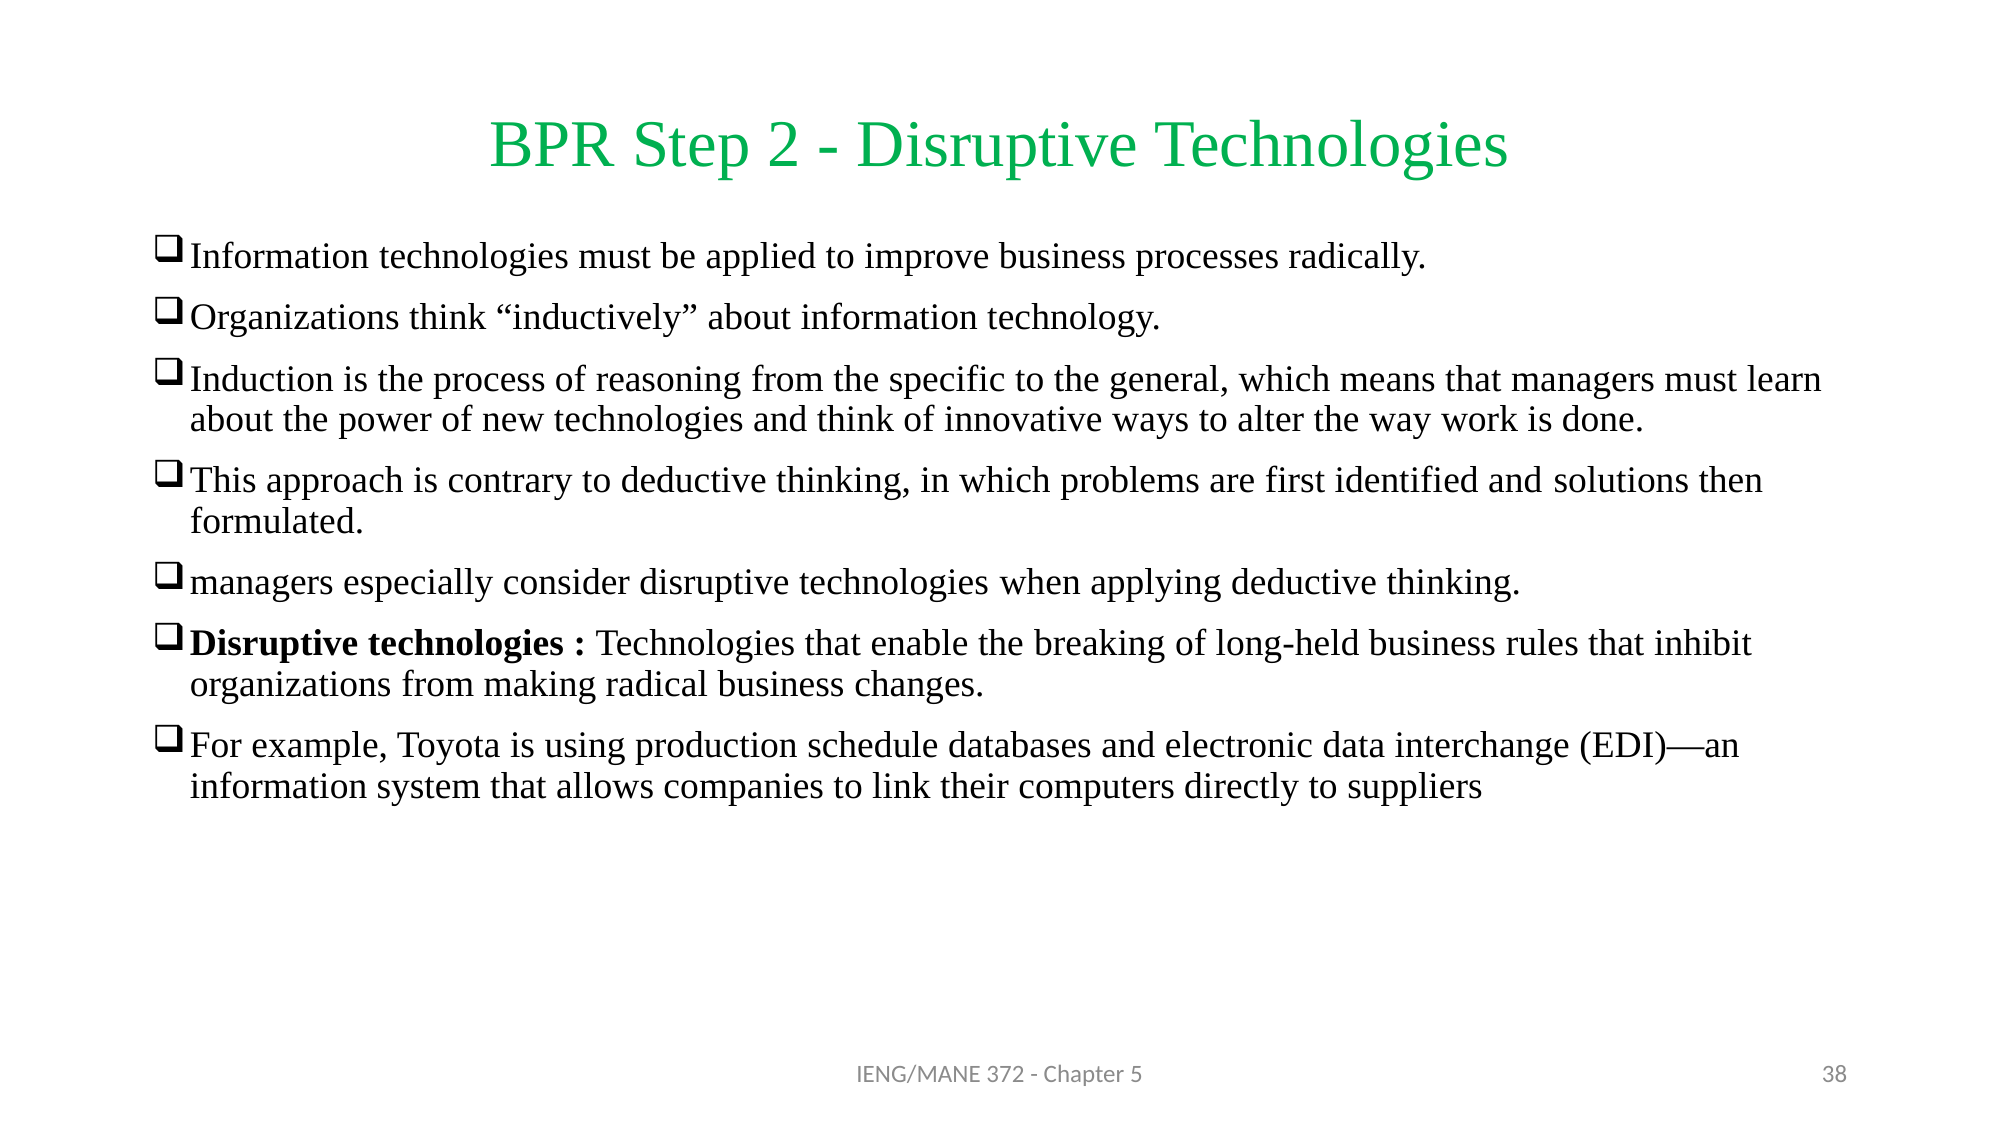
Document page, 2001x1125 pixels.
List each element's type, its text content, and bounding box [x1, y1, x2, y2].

slide_number 38 [1412, 1042, 1863, 1103]
list Information technologies must be applied to improve business processes radically. Organizations think “inductively” about information technology. Induction is the process of reasoning from the specific to the general, which means that managers must learn about the power of new technologies and think of innovative ways to alter the way work is done. This approach is contrary to deductive thinking, in which problems are first identified and solutions then formulated. managers especially consider disruptive technologies when applying deductive thinking. Disruptive technologies : Technologies that enable the breaking of long-held business rules that inhibit organizations from making radical business changes. For example, Toyota is using production schedule databases and electronic data interchange (EDI)—an information system that allows companies to link their computers directly to suppliers [137, 229, 1863, 997]
footer IENG/MANE 372 - Chapter 5 [662, 1042, 1338, 1103]
title BPR Step 2 - Disruptive Technologies [137, 62, 1863, 229]
